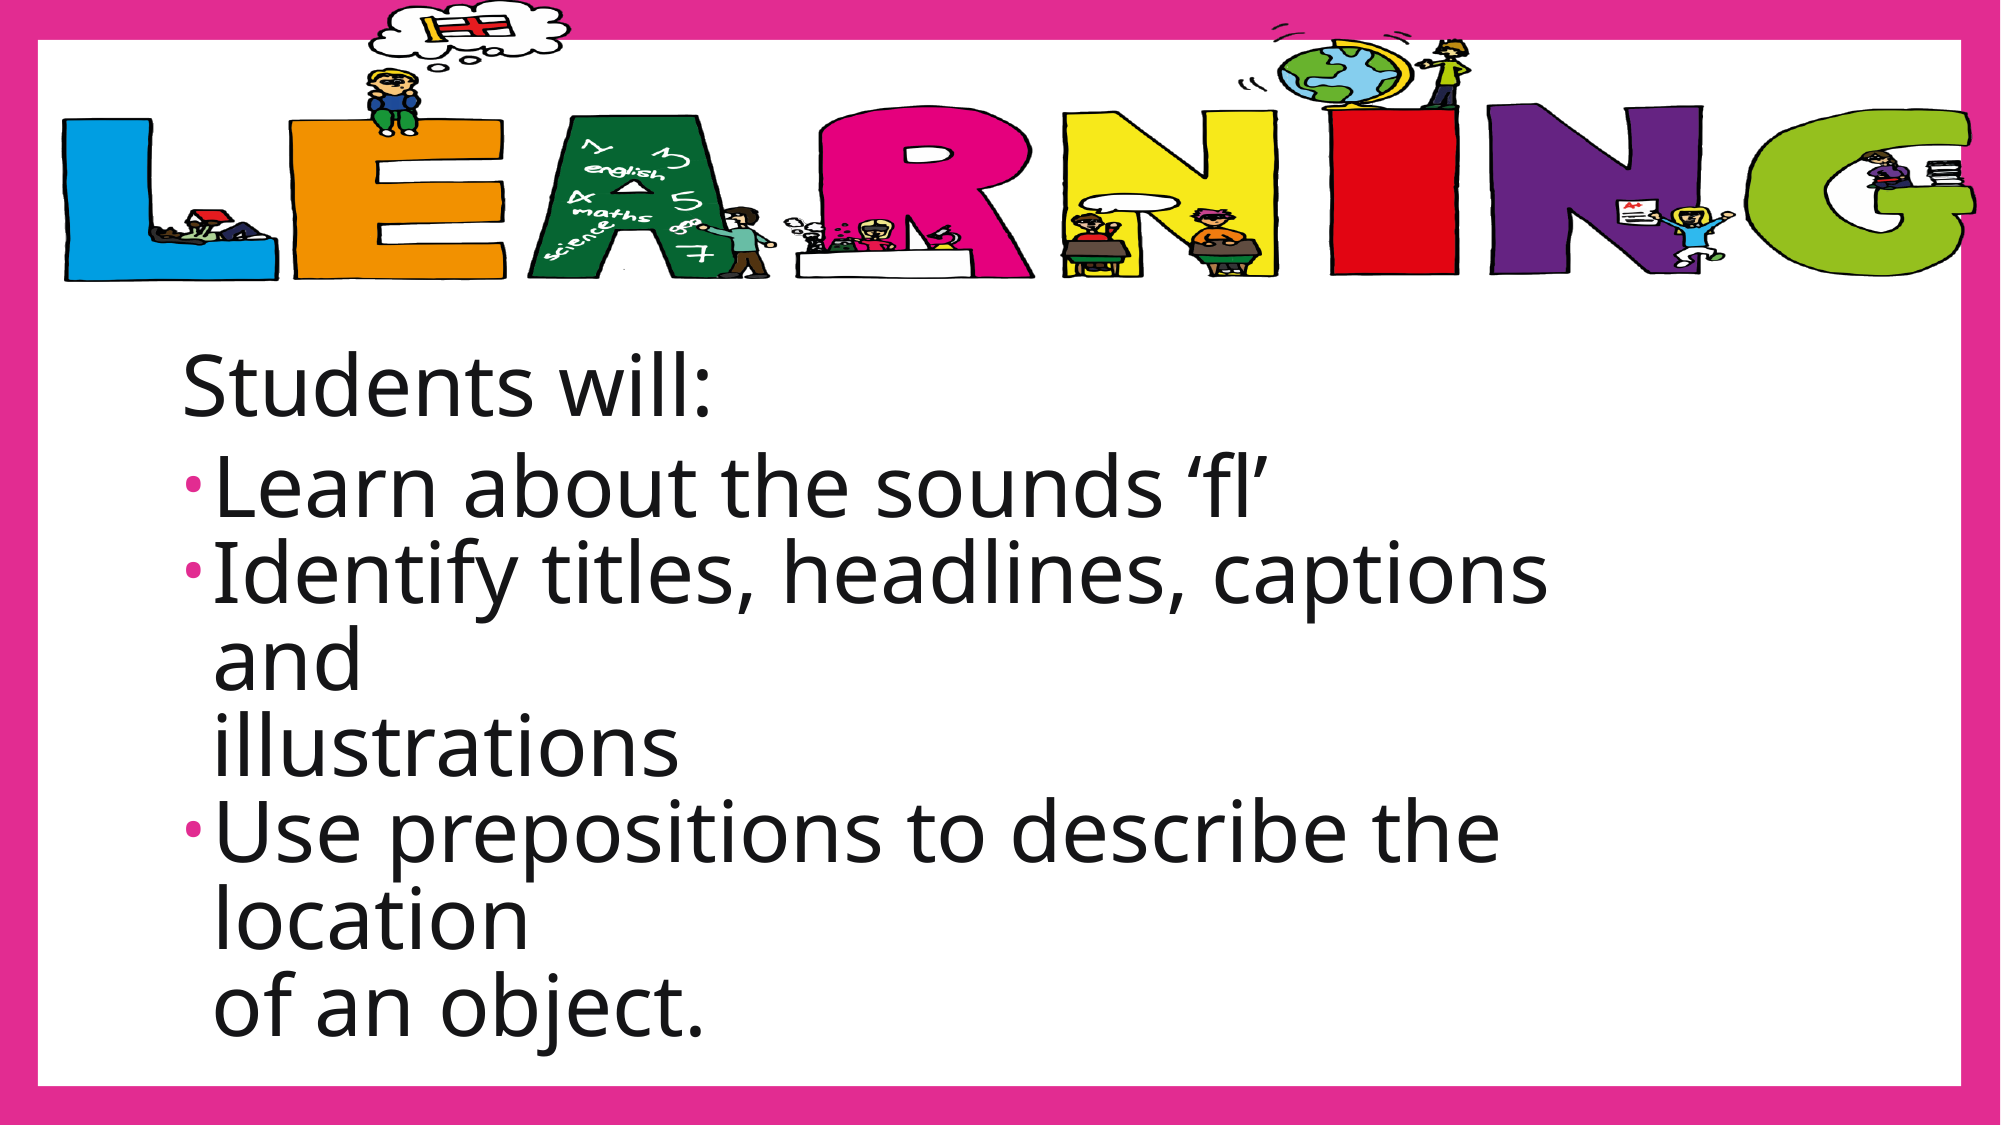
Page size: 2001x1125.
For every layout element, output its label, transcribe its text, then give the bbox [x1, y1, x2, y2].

text_box [37, 39, 1962, 1087]
text_box Students will: Learn about the sounds ‘fl’ Identify titles, headlines, captions and illustrations Use prepositions to describe the location of an object. [179, 329, 1696, 1054]
text_box [61, 0, 1977, 282]
